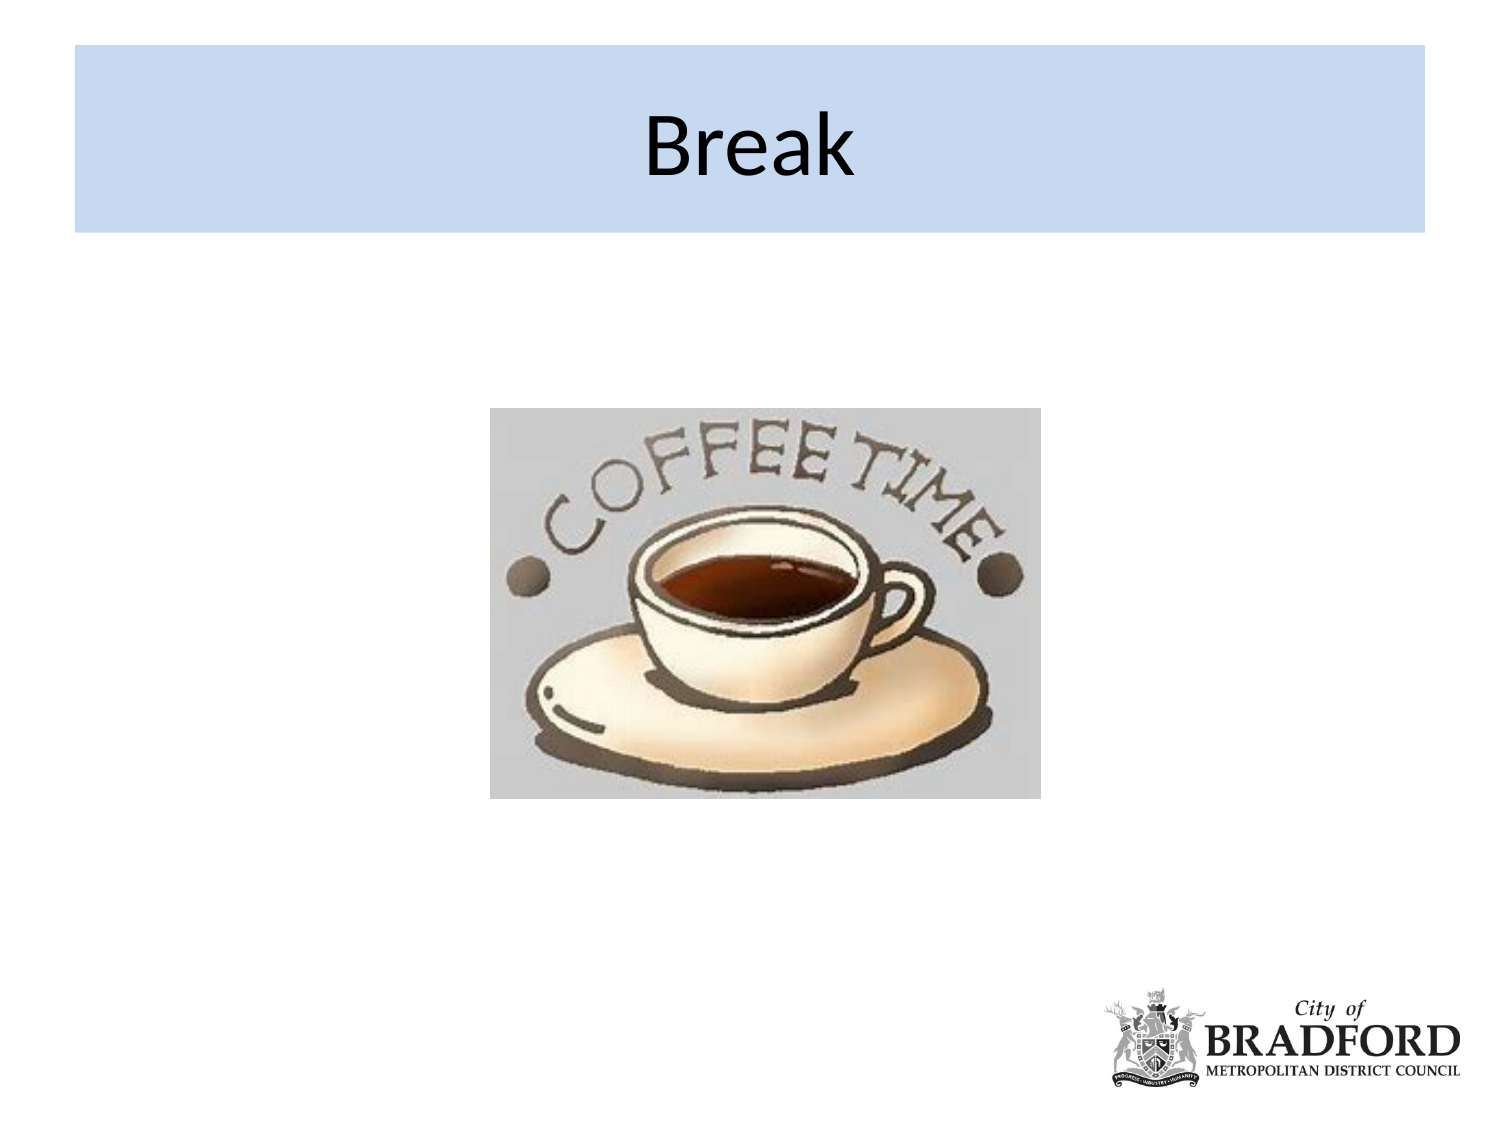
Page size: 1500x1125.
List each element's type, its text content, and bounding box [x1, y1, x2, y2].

title Break [75, 45, 1425, 233]
picture [1104, 987, 1460, 1087]
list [489, 408, 1041, 799]
